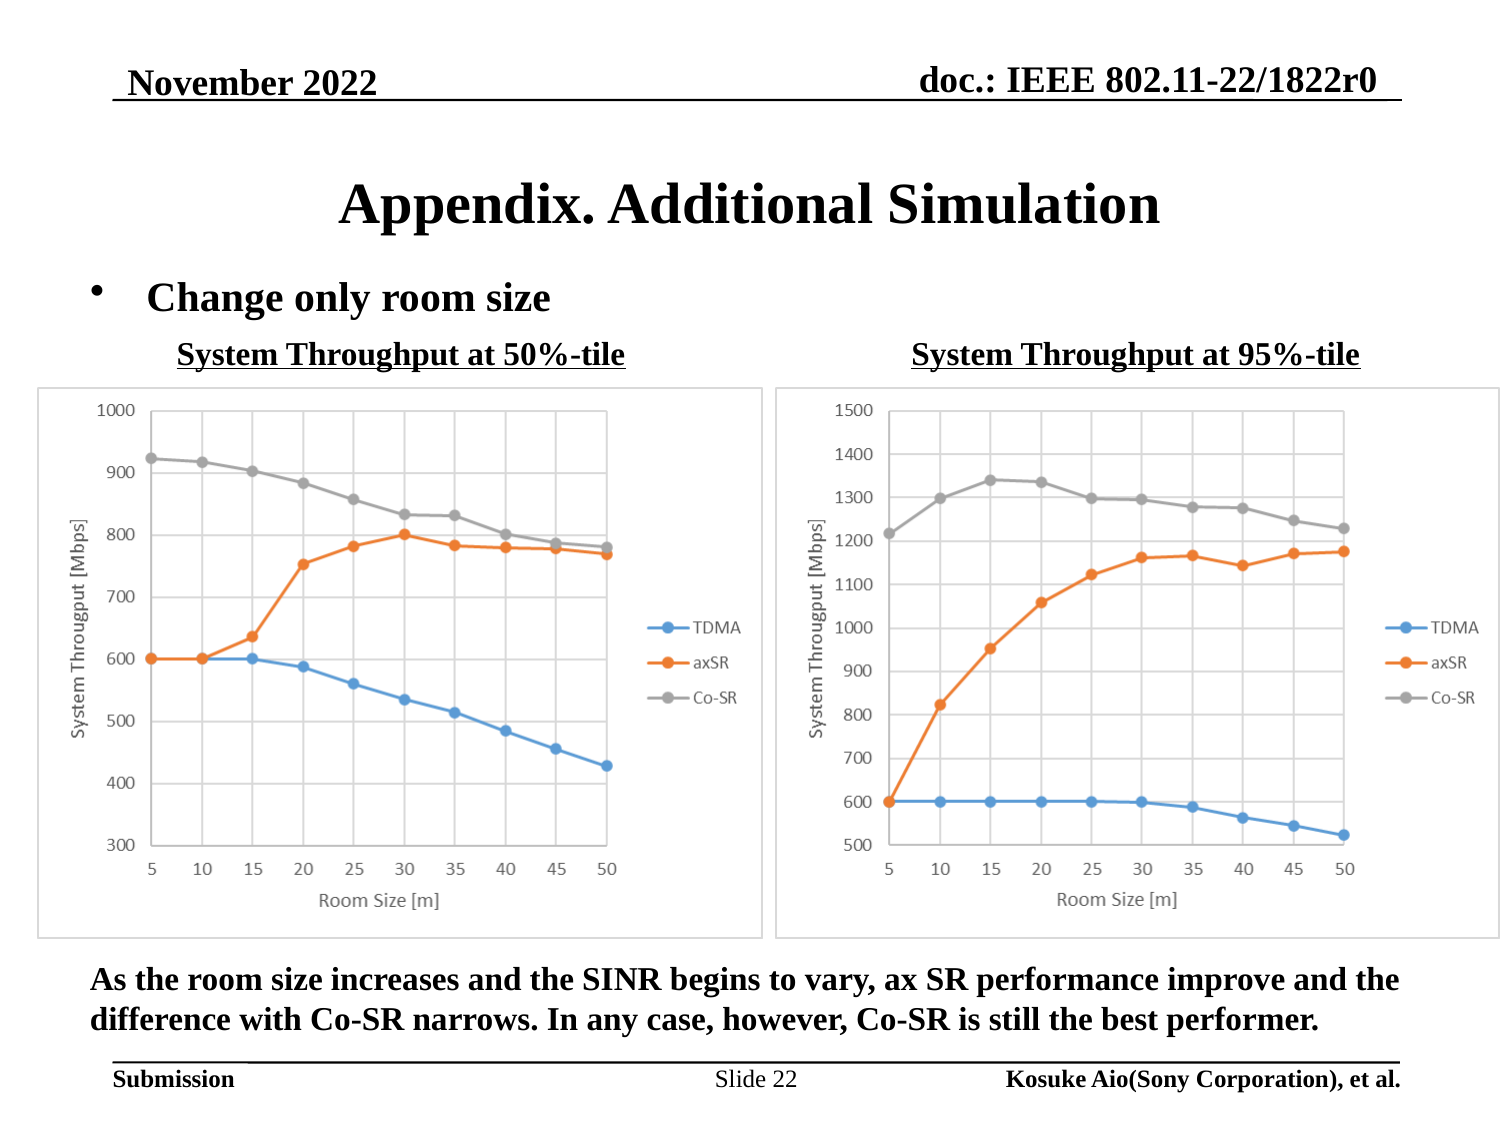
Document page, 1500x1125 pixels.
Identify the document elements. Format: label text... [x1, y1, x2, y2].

title Appendix. Additional Simulation [112, 112, 1388, 288]
text_box System Throughput at 50%-tile [40, 324, 763, 380]
footer Kosuke Aio(Sony Corporation), et al. [962, 1061, 1402, 1093]
text_box As the room size increases and the SINR begins to vary, ax SR performance improve and the difference with Co-SR narrows. In any case, however, Co-SR is still the best performer. [74, 949, 1425, 1045]
picture [37, 387, 763, 939]
slide_number Slide 22 [712, 1061, 801, 1093]
text_box System Throughput at 95%-tile [774, 324, 1498, 380]
list Change only room size [75, 262, 1238, 550]
picture [775, 387, 1500, 939]
